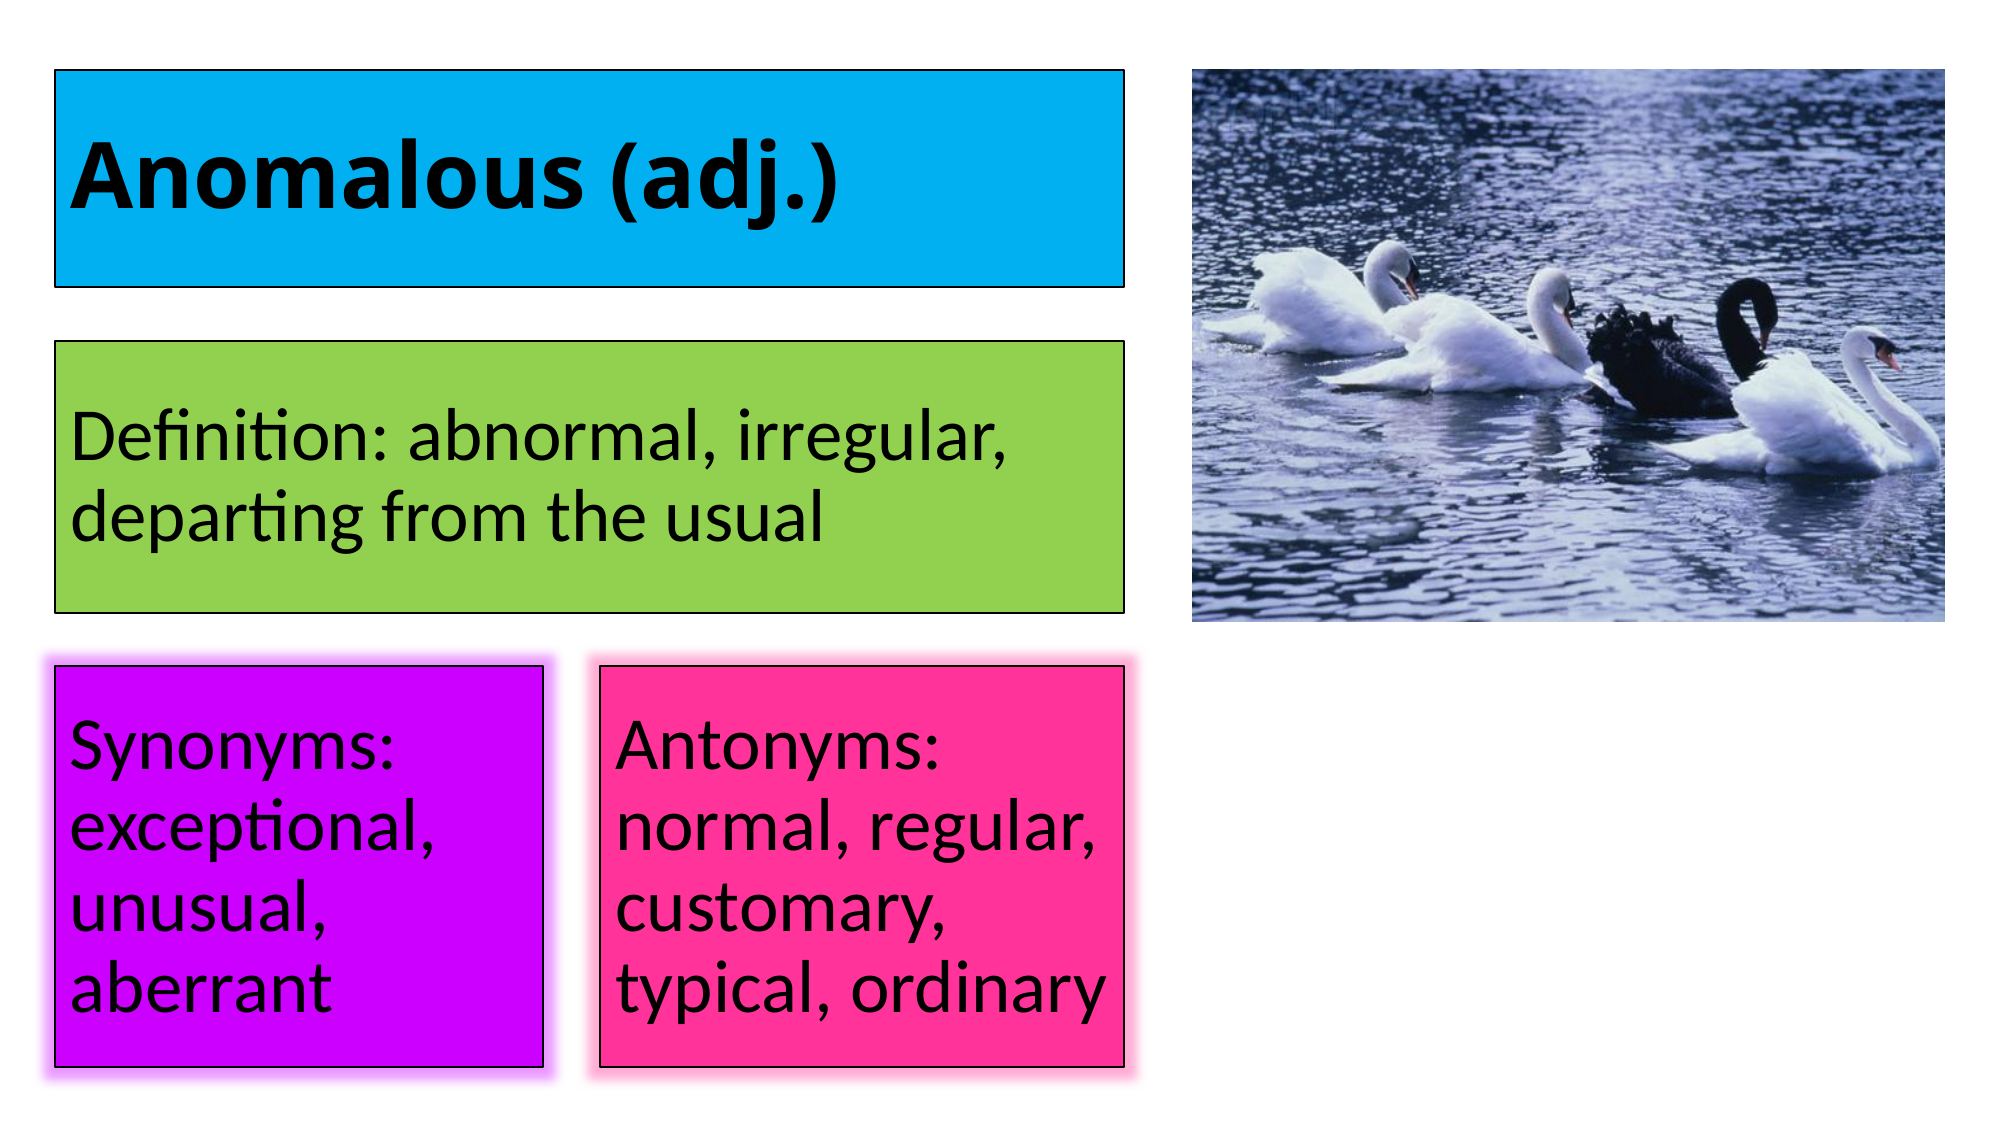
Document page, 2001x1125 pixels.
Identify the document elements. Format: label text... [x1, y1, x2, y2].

picture [1191, 69, 1945, 622]
title Anomalous (adj.) [55, 69, 1125, 288]
list Definition: abnormal, irregular, departing from the usual [55, 340, 1125, 614]
text_box Antonyms: normal, regular, customary, typical, ordinary [599, 666, 1125, 1068]
text_box Synonyms: exceptional, unusual, aberrant [55, 666, 543, 1068]
